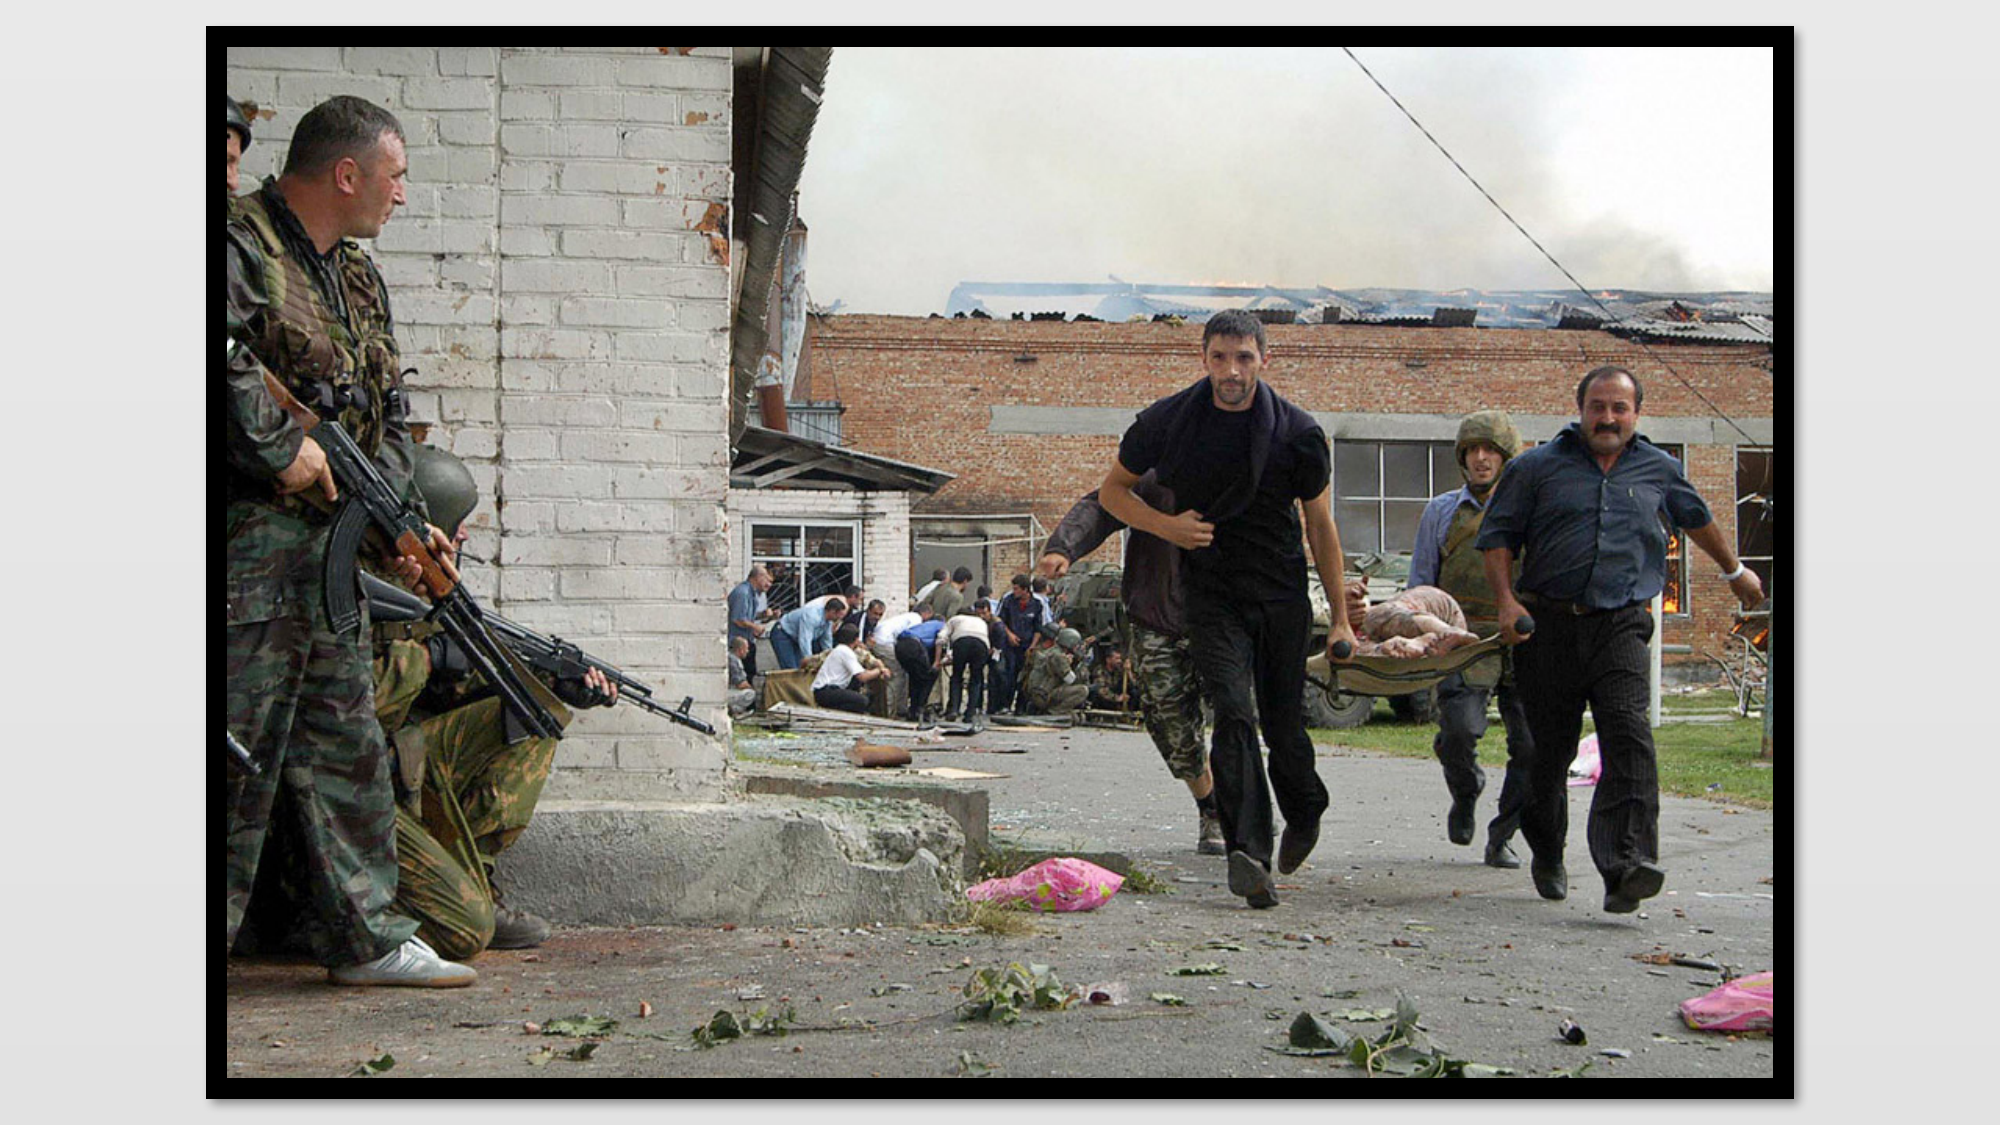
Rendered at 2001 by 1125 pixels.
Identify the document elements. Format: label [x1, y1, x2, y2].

picture [226, 46, 1774, 1079]
